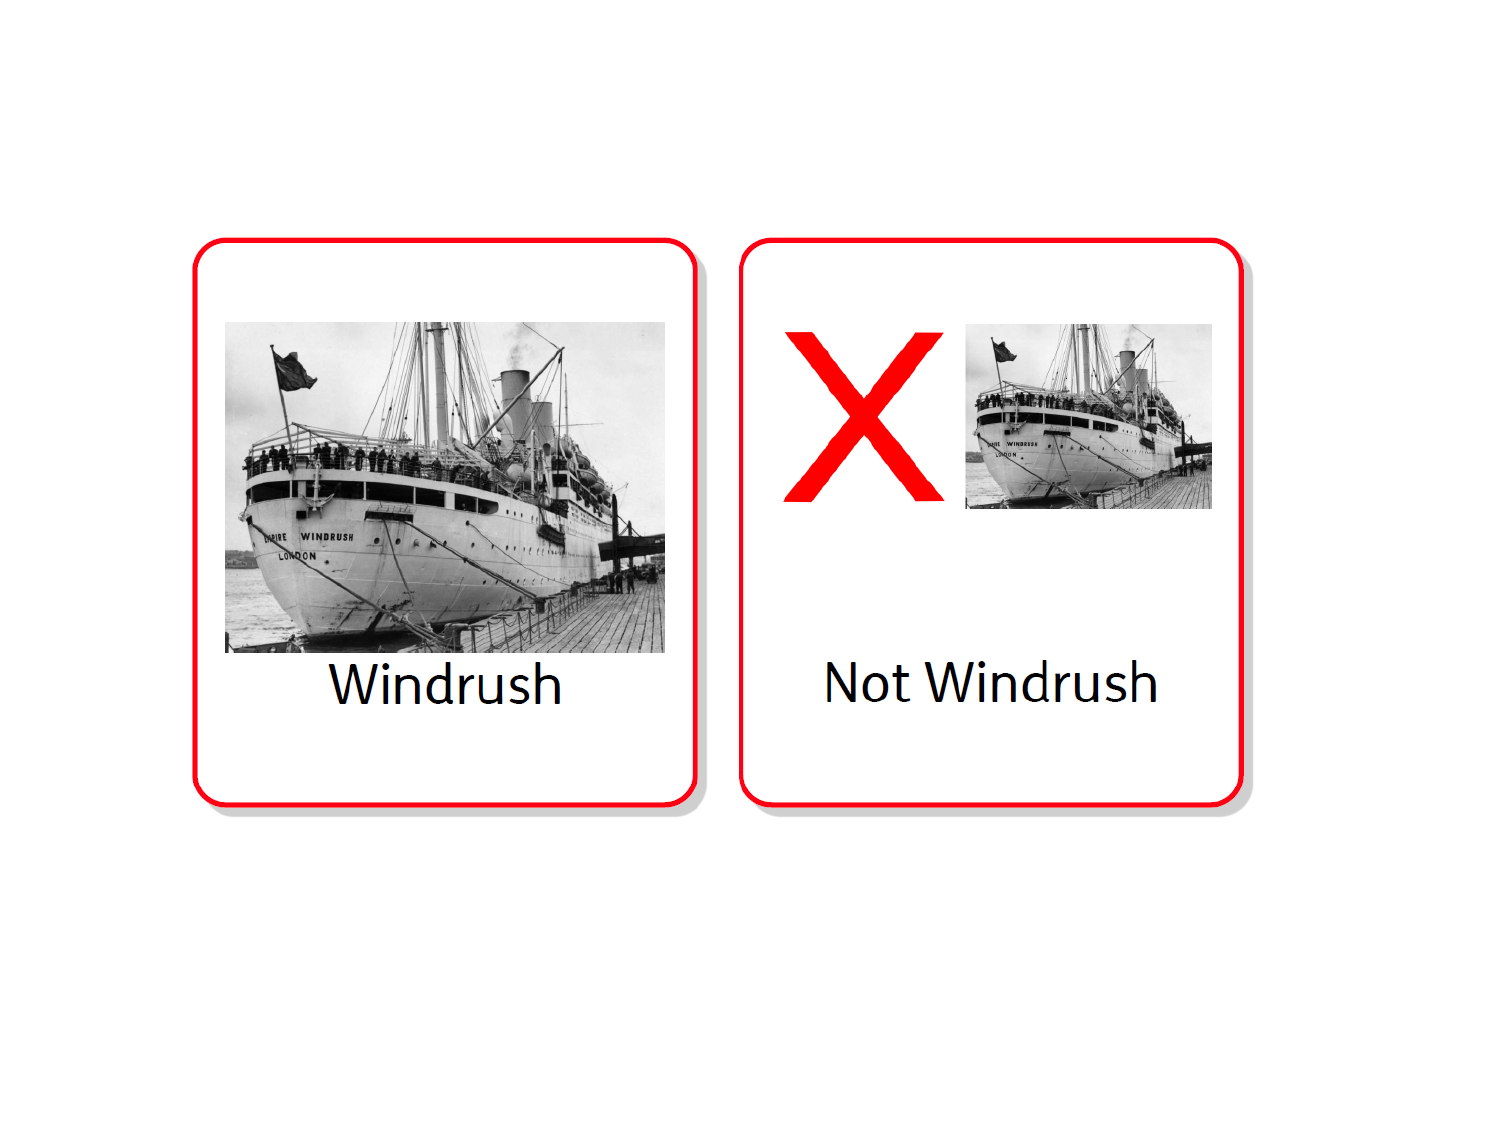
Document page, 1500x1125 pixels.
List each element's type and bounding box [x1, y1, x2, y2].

picture [176, 220, 1263, 830]
